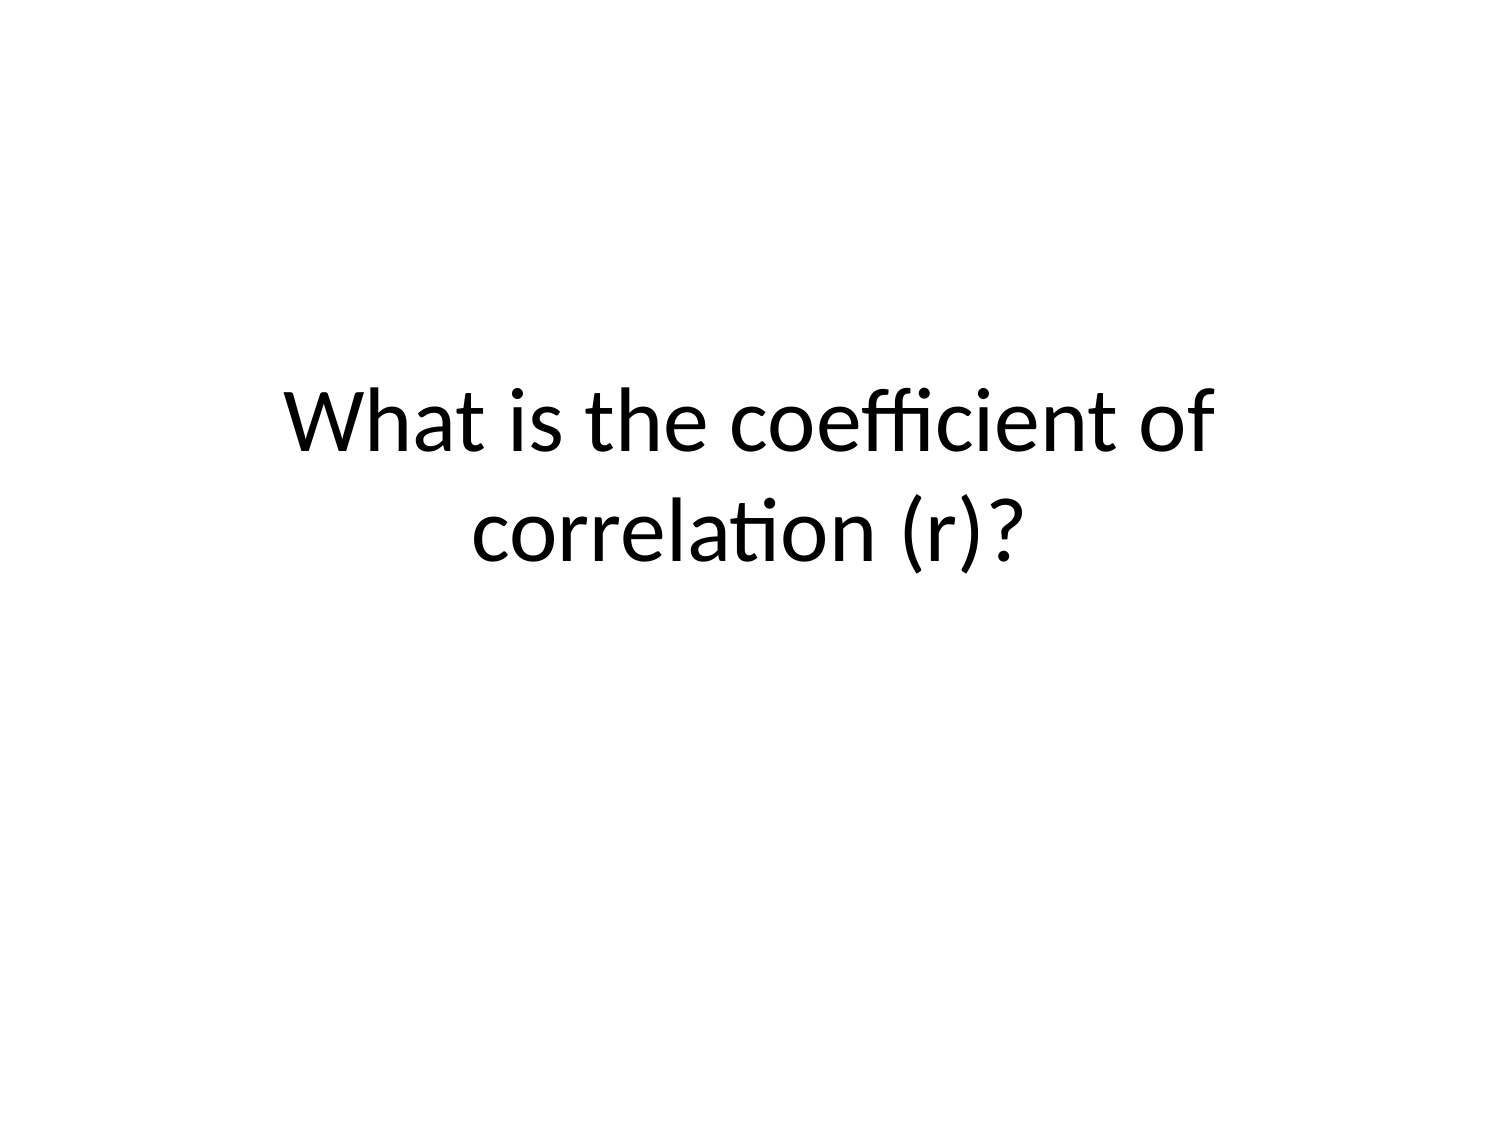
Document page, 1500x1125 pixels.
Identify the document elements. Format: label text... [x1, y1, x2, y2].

title What is the coefficient of correlation (r)? [112, 349, 1388, 591]
